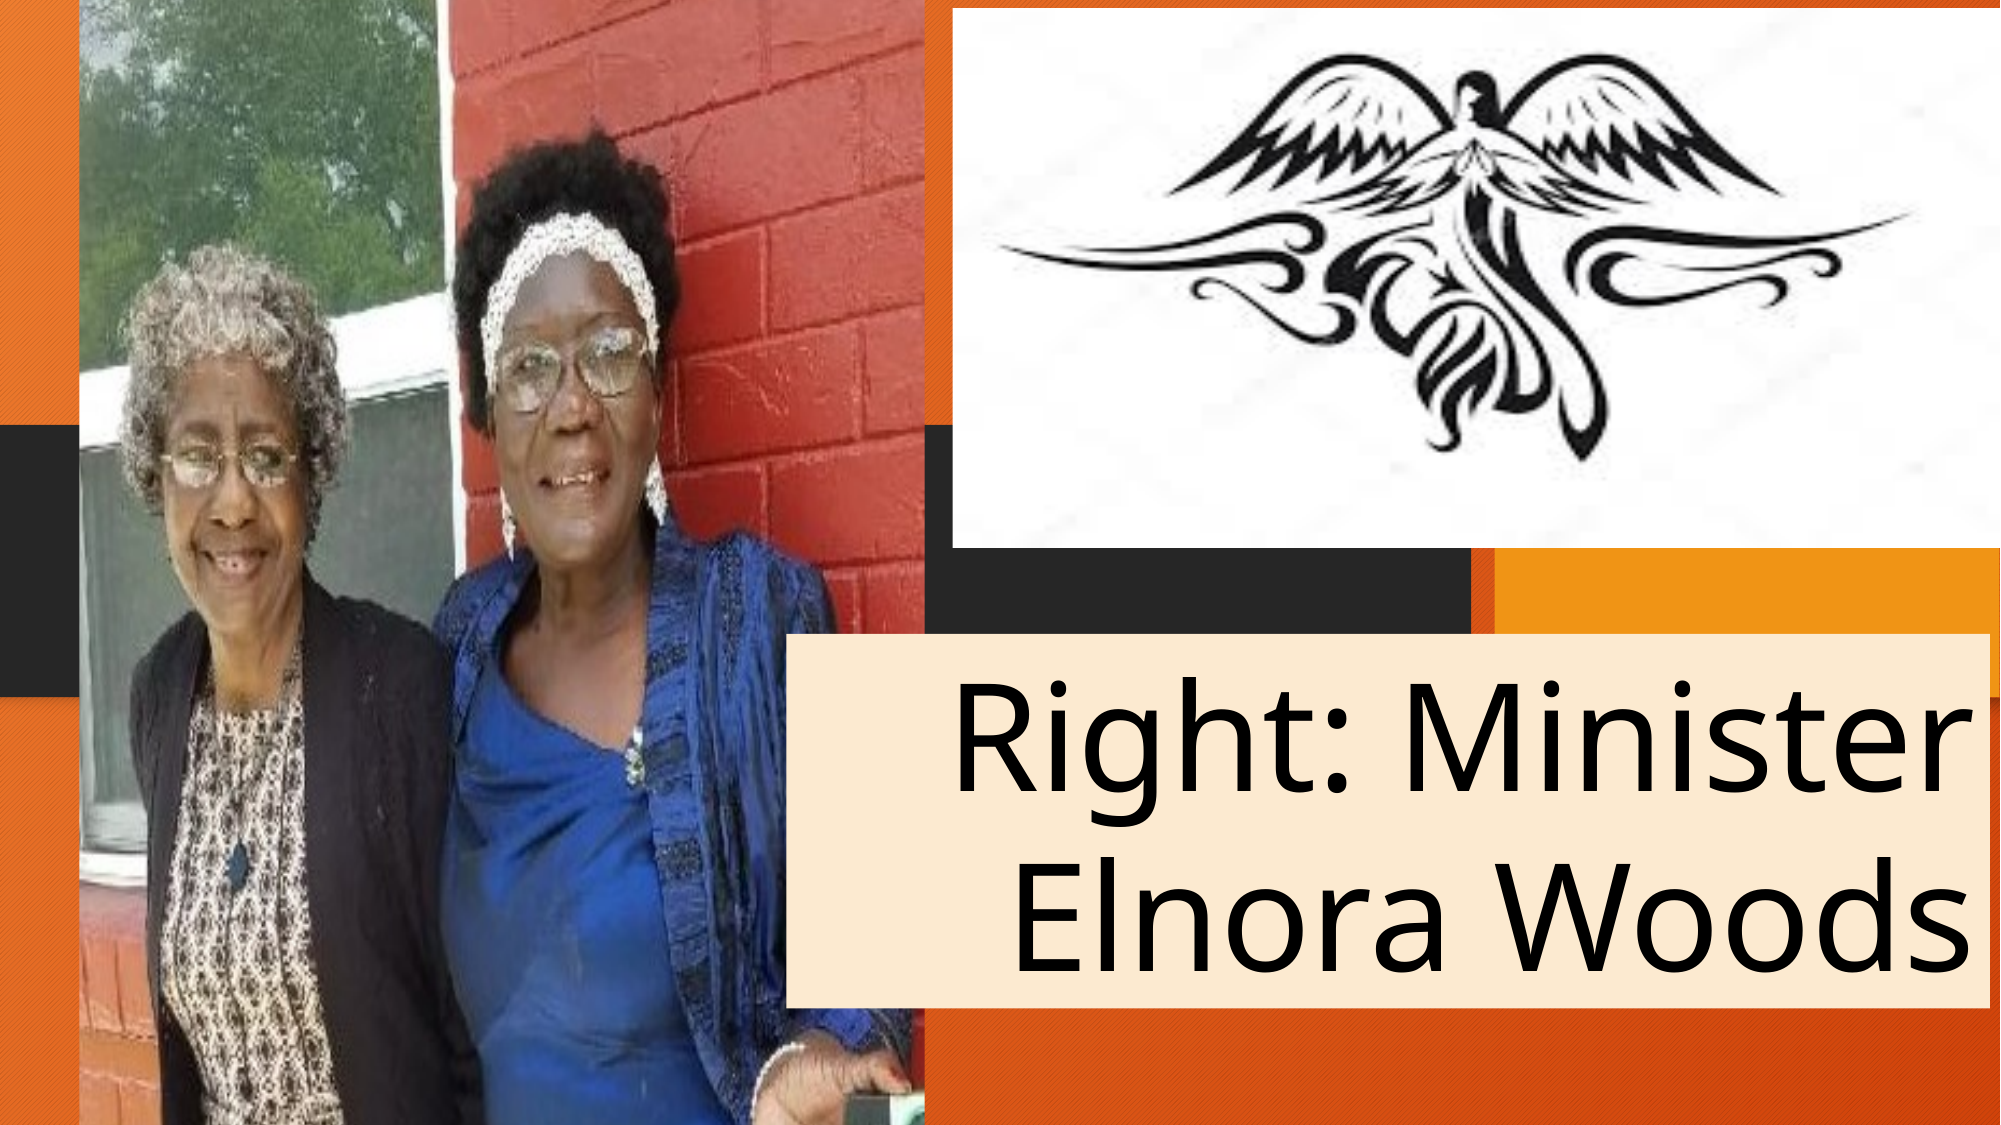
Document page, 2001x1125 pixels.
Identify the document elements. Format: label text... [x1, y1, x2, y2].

picture [952, 7, 2000, 548]
picture [0, 0, 925, 1125]
picture [1990, 698, 2000, 742]
text_box Right: Minister Elnora Woods [925, 633, 1990, 1009]
